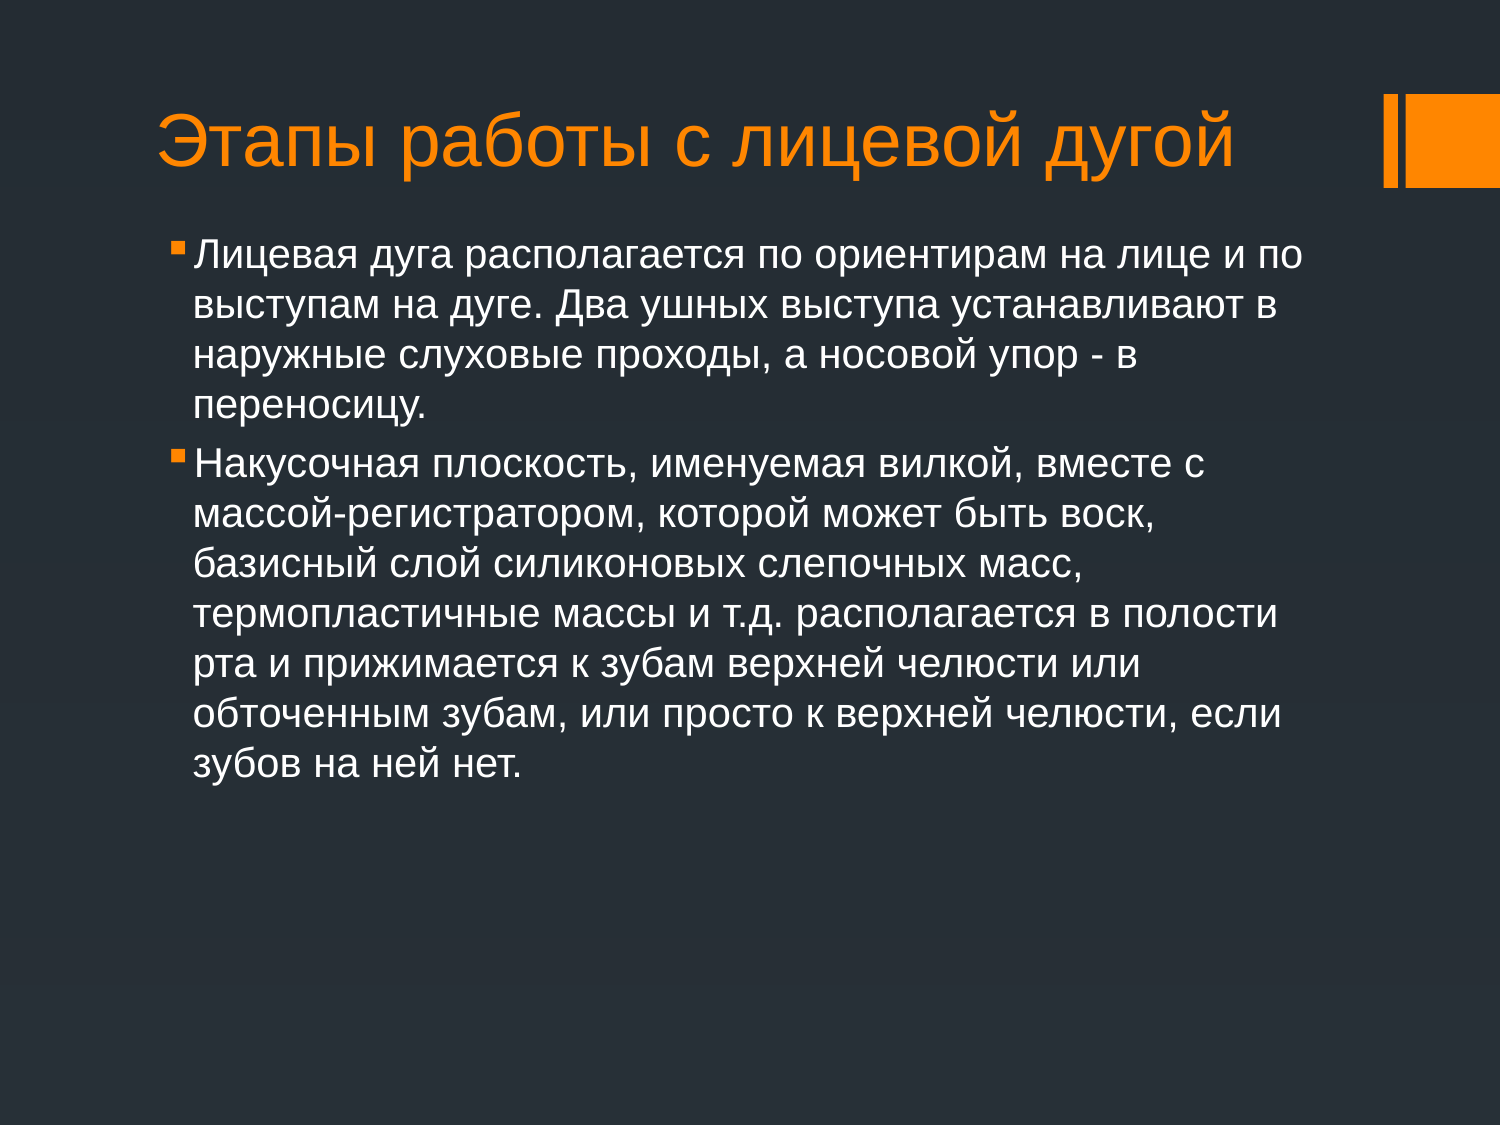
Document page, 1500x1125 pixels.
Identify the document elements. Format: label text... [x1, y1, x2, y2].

list Лицевая дуга располагается по ориентирам на лице и по выступам на дуге. Два ушных выступа устанавливают в наружные слуховые проходы, а носовой упор - в переносицу. Накусочная плоскость, именуемая вилкой, вместе с массой-регистратором, которой может быть воск, базисный слой силиконовых слепочных масс, термопластичные массы и т.д. располагается в полости рта и прижимается к зубам верхней челюсти или обточенным зубам, или просто к верхней челюсти, если зубов на ней нет. [147, 219, 1349, 802]
title Этапы работы с лицевой дугой [147, 0, 1349, 190]
